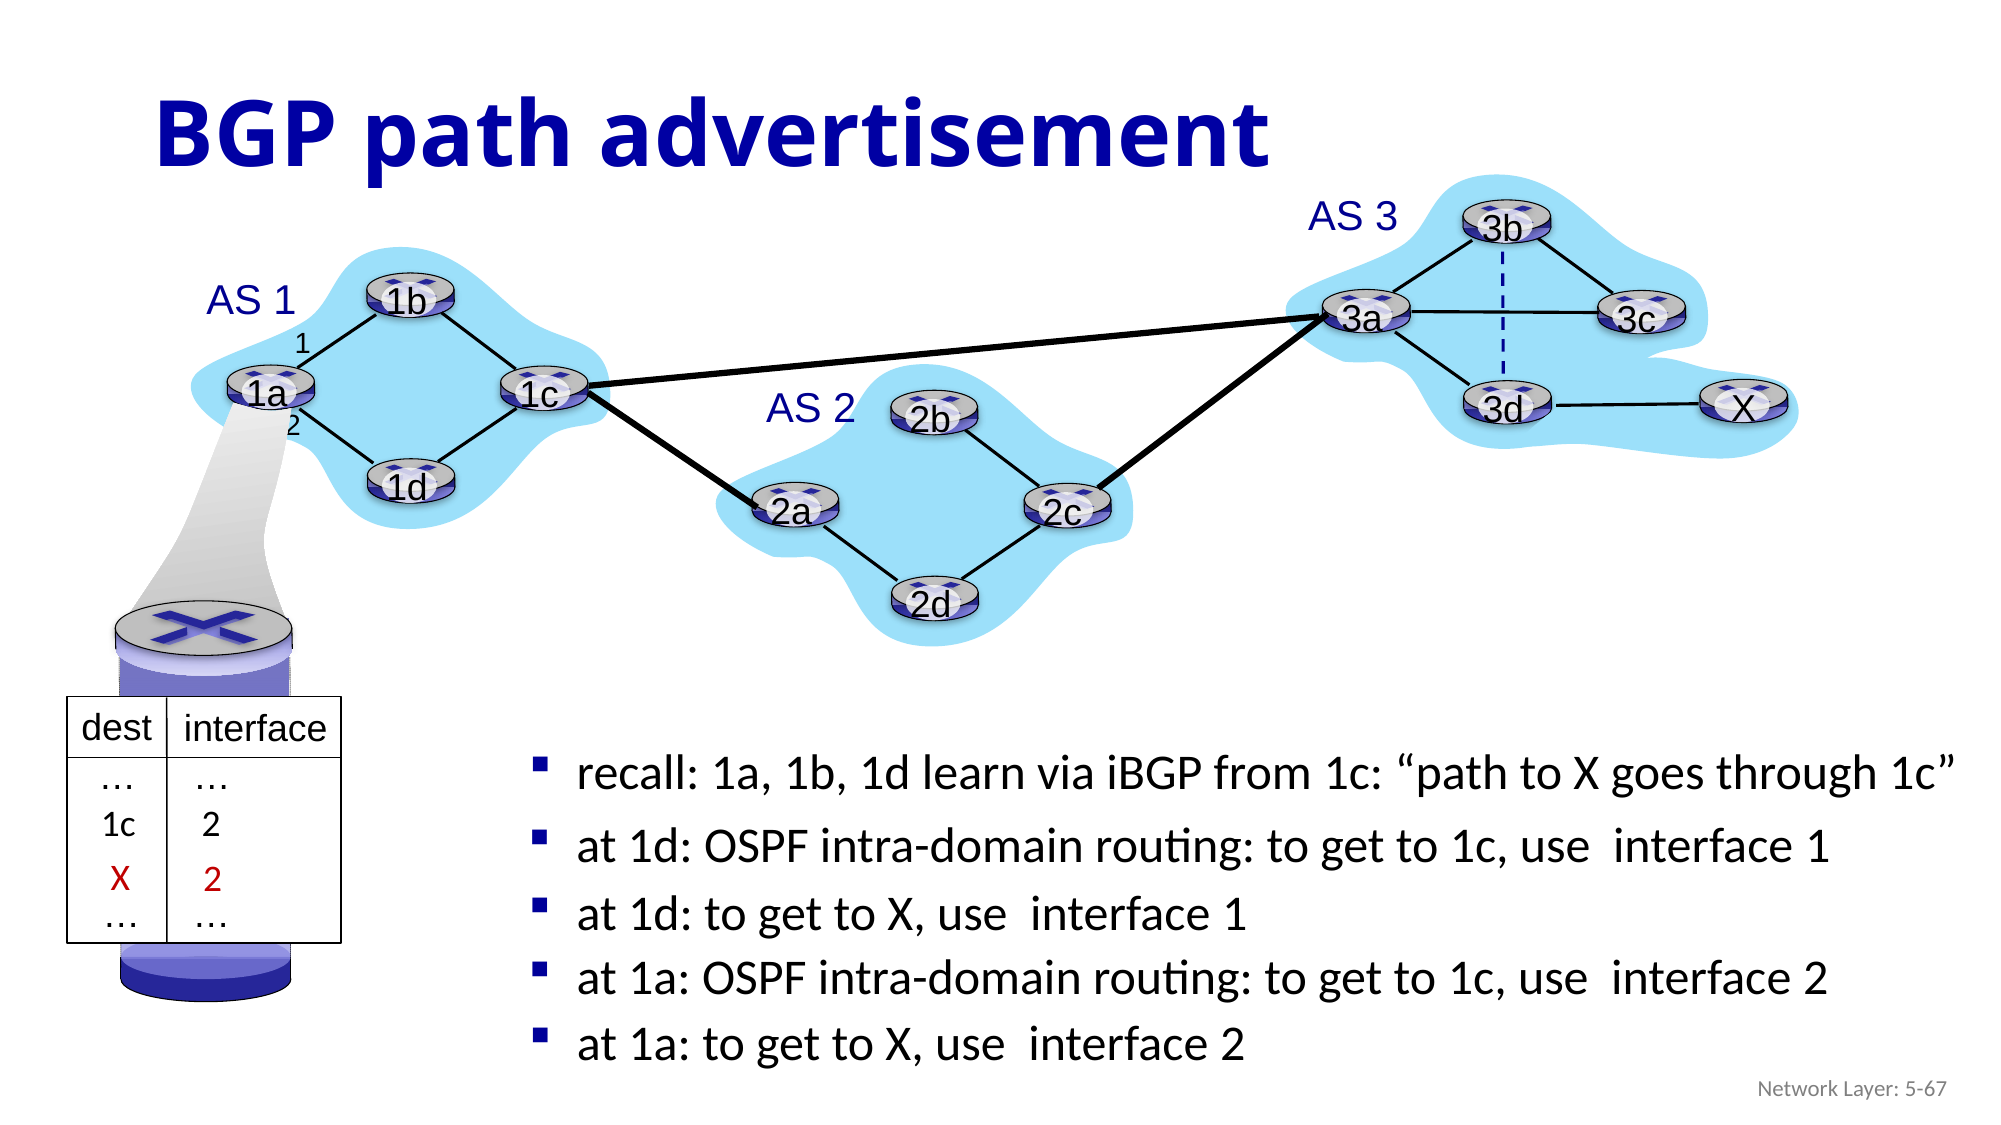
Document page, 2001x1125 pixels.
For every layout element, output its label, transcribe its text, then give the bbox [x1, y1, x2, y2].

slide_number Network Layer: 5-67 [1512, 1056, 1963, 1117]
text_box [190, 174, 1799, 647]
title BGP path advertisement [137, 63, 1863, 211]
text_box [269, 317, 327, 407]
text_box at 1d: OSPF intra-domain routing: to get to 1c, use interface 1 [513, 812, 1870, 880]
text_box at 1d: to get to X, use interface 1 [513, 880, 1871, 943]
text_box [65, 407, 344, 1002]
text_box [95, 846, 238, 908]
text_box at 1a: to get to X, use interface 2 [513, 1010, 1871, 1094]
text_box recall: 1a, 1b, 1d learn via iBGP from 1c: “path to X goes through 1c” [513, 739, 1981, 830]
text_box at 1a: OSPF intra-domain routing: to get to 1c, use interface 2 [513, 943, 1871, 1010]
